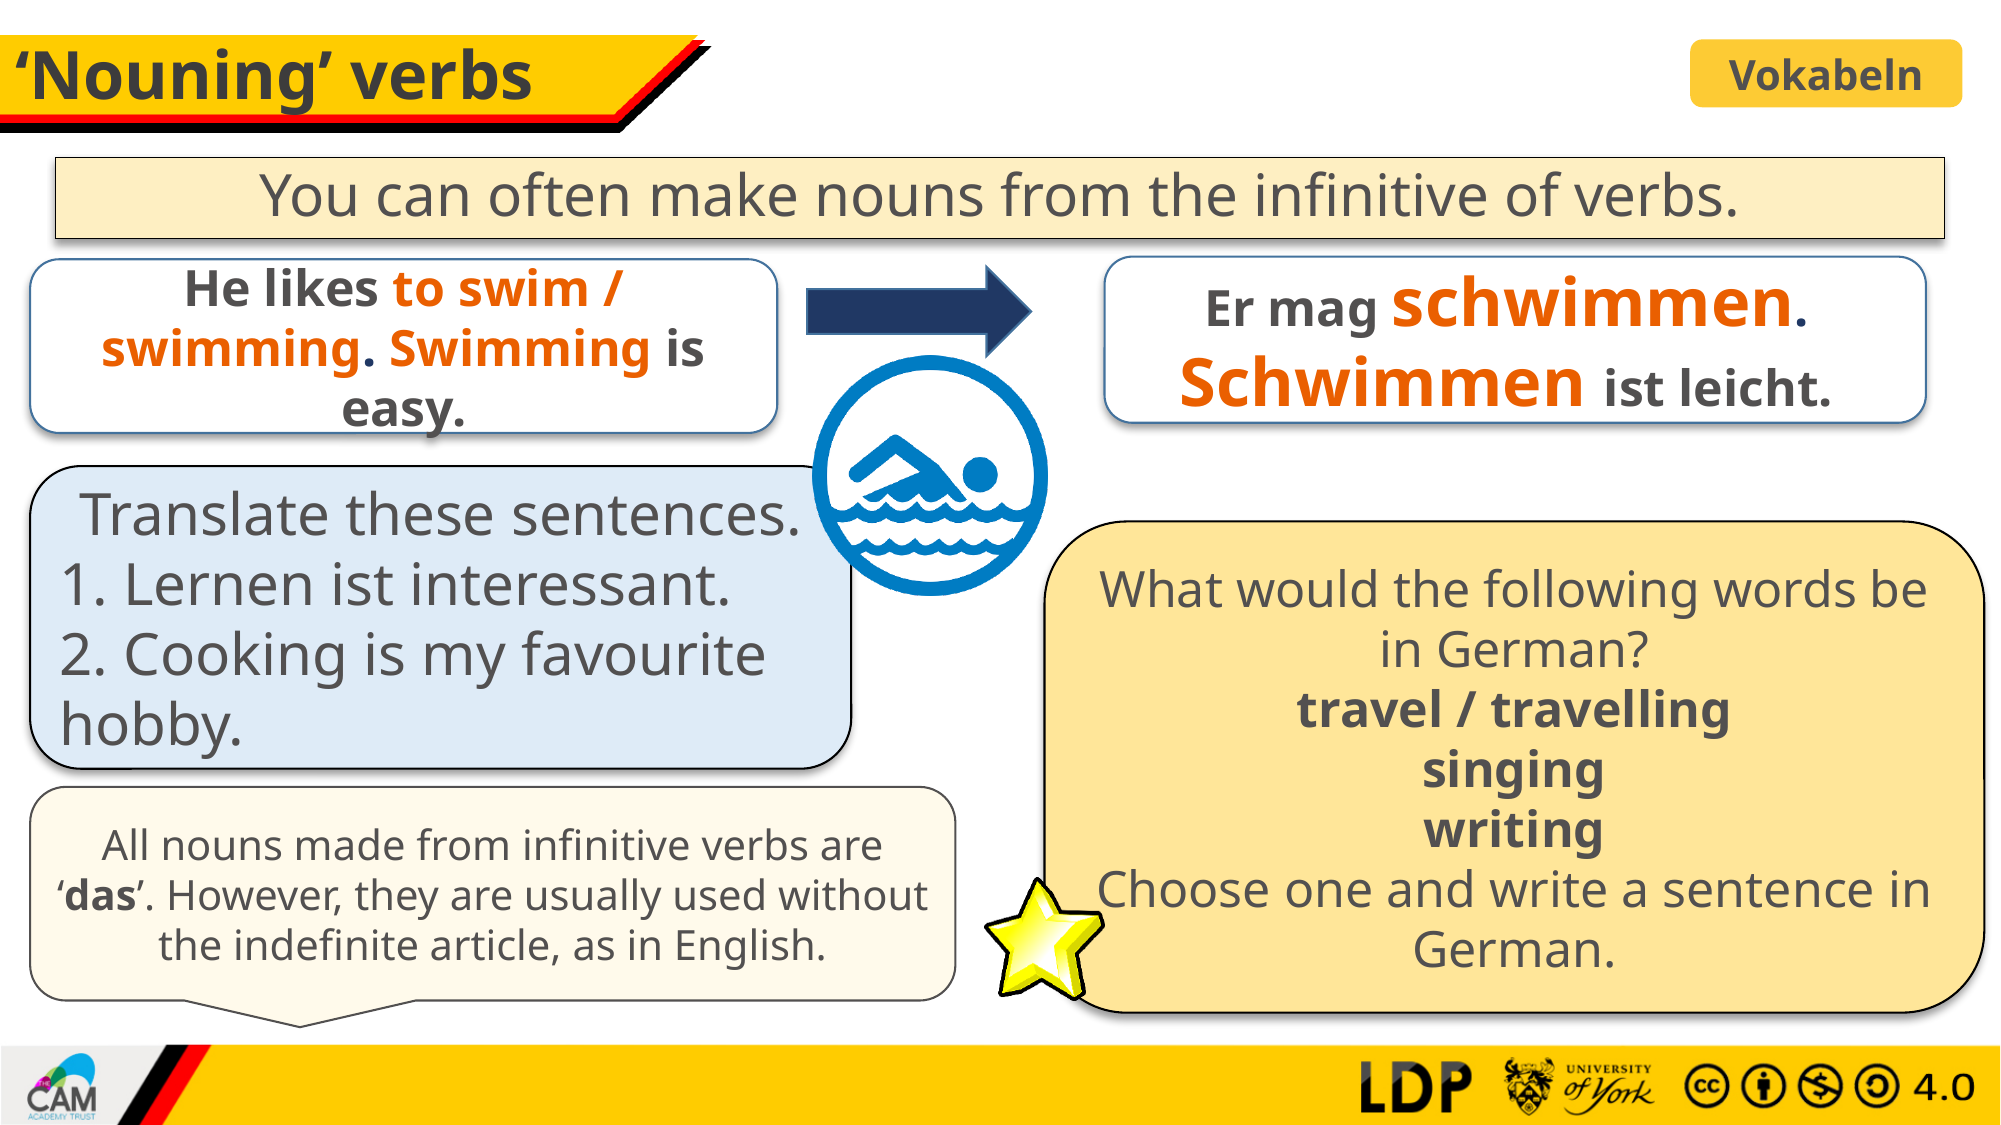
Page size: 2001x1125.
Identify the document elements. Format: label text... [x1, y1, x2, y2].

text_box Er mag schwimmen. Schwimmen ist leicht. [1104, 256, 1926, 423]
text_box He likes to swim / swimming. Swimming is easy. [30, 259, 778, 433]
title ‘Nouning’ verbs [0, 35, 727, 142]
text_box You can often make nouns from the infinitive of verbs. [55, 157, 1945, 239]
picture [0, 0, 2001, 1125]
text_box What would the following words be in German? travel / travelling singing writing Choose one and write a sentence in German. [1044, 521, 1985, 1013]
text_box [807, 266, 1032, 355]
text_box All nouns made from infinitive verbs are ‘das’. However, they are usually used without the indefinite article, as in English. [30, 786, 956, 1028]
text_box Translate these sentences. 1. Lernen ist interessant. 2. Cooking is my favourite hobby. [30, 466, 852, 769]
text_box Vokabeln [1691, 40, 1962, 107]
